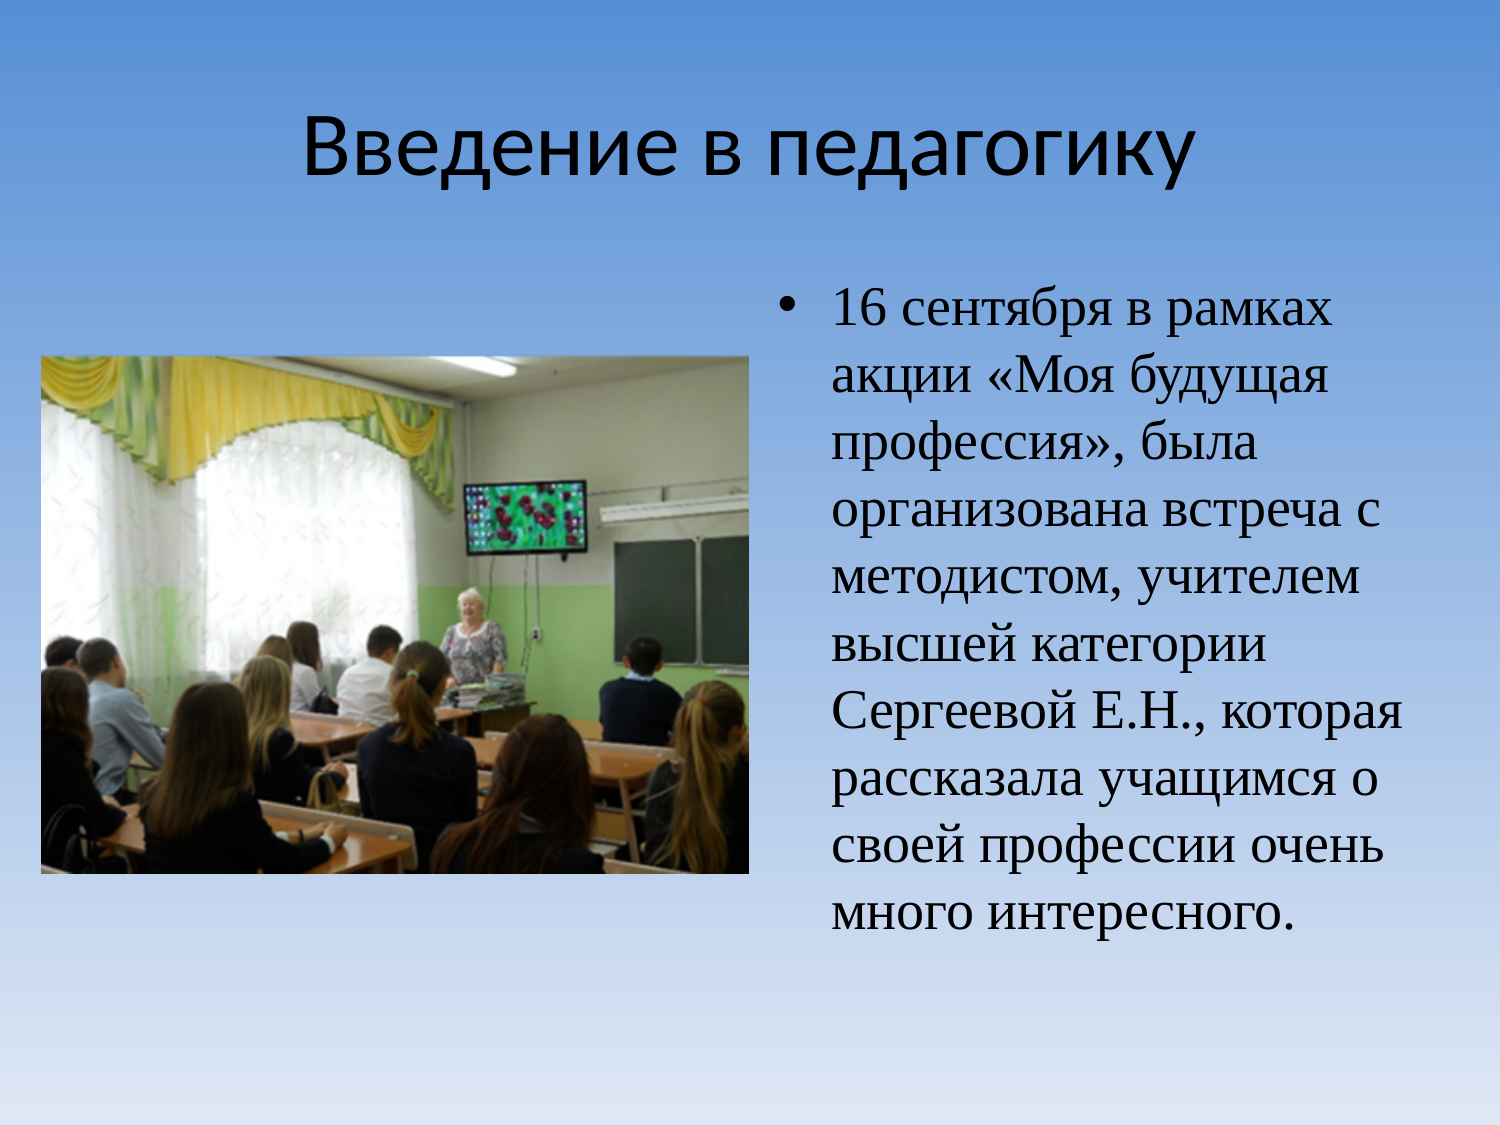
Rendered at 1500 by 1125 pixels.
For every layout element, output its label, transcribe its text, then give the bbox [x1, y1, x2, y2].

title Введение в педагогику [75, 45, 1425, 233]
list 16 сентября в рамках акции «Моя будущая профессия», была организована встреча с методистом, учителем высшей категории Сергеевой Е.Н., которая рассказала учащимся о своей профессии очень много интересного. [762, 262, 1425, 1005]
picture [41, 349, 750, 875]
